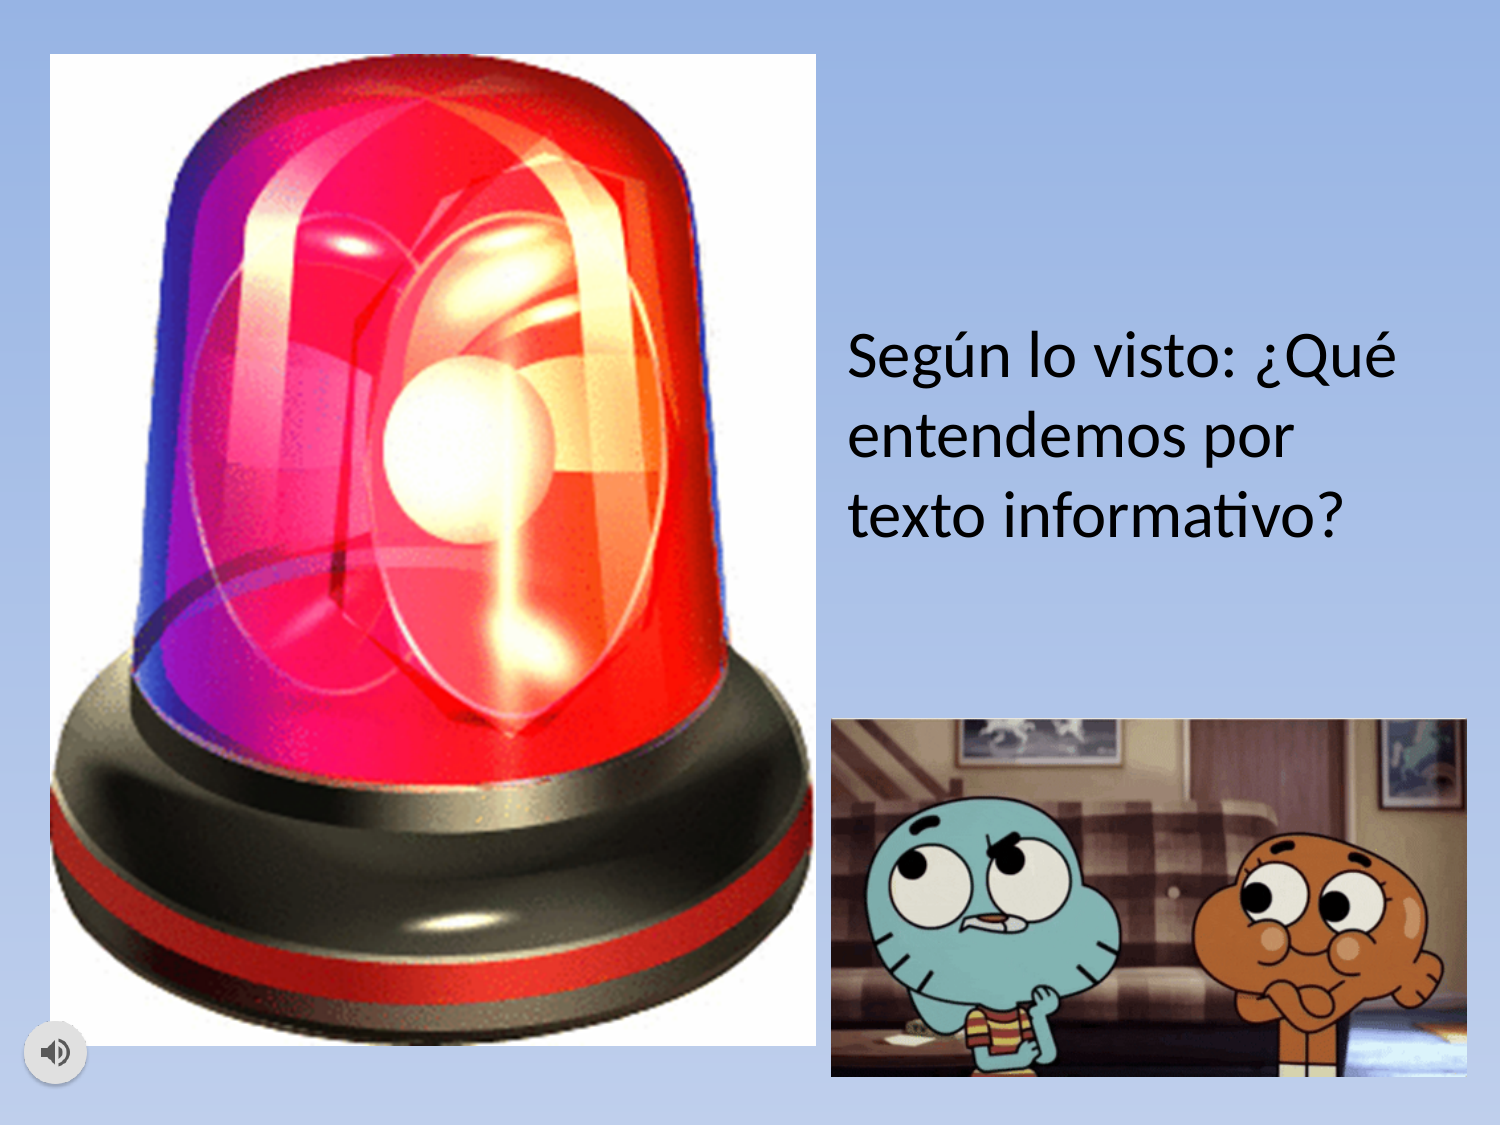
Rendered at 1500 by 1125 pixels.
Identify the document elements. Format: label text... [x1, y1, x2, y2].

picture [831, 717, 1467, 1077]
list Según lo visto: ¿Qué entendemos por texto informativo? [832, 303, 1466, 506]
picture [17, 54, 816, 1091]
